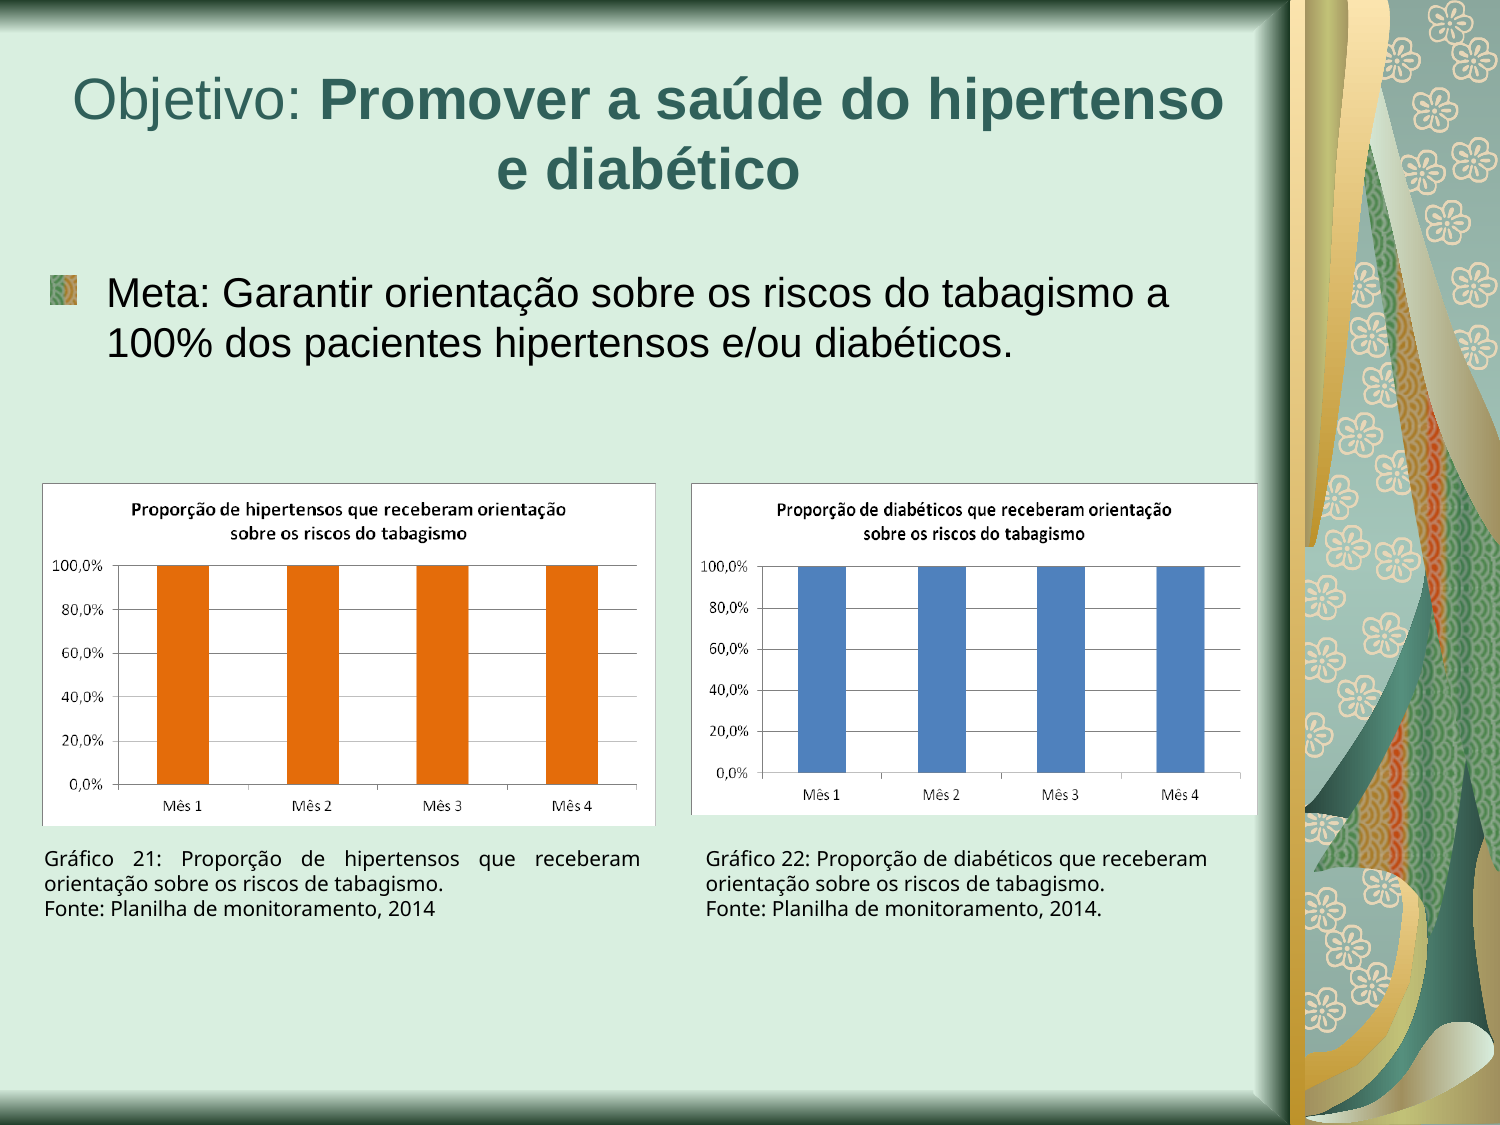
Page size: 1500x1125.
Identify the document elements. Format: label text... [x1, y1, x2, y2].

text_box Gráfico 21: Proporção de hipertensos que receberam orientação sobre os riscos de tabagismo. Fonte: Planilha de monitoramento, 2014 [29, 837, 656, 928]
list Meta: Garantir orientação sobre os riscos do tabagismo a 100% dos pacientes hipertensos e/ou diabéticos. [34, 257, 1278, 996]
picture [690, 483, 1259, 815]
picture [41, 483, 656, 827]
text_box Gráfico 22: Proporção de diabéticos que receberam orientação sobre os riscos de tabagismo. Fonte: Planilha de monitoramento, 2014. [690, 837, 1223, 928]
picture [50, 275, 77, 305]
picture [1314, 144, 1500, 936]
title Objetivo: Promover a saúde do hipertenso e diabético [35, 36, 1263, 225]
